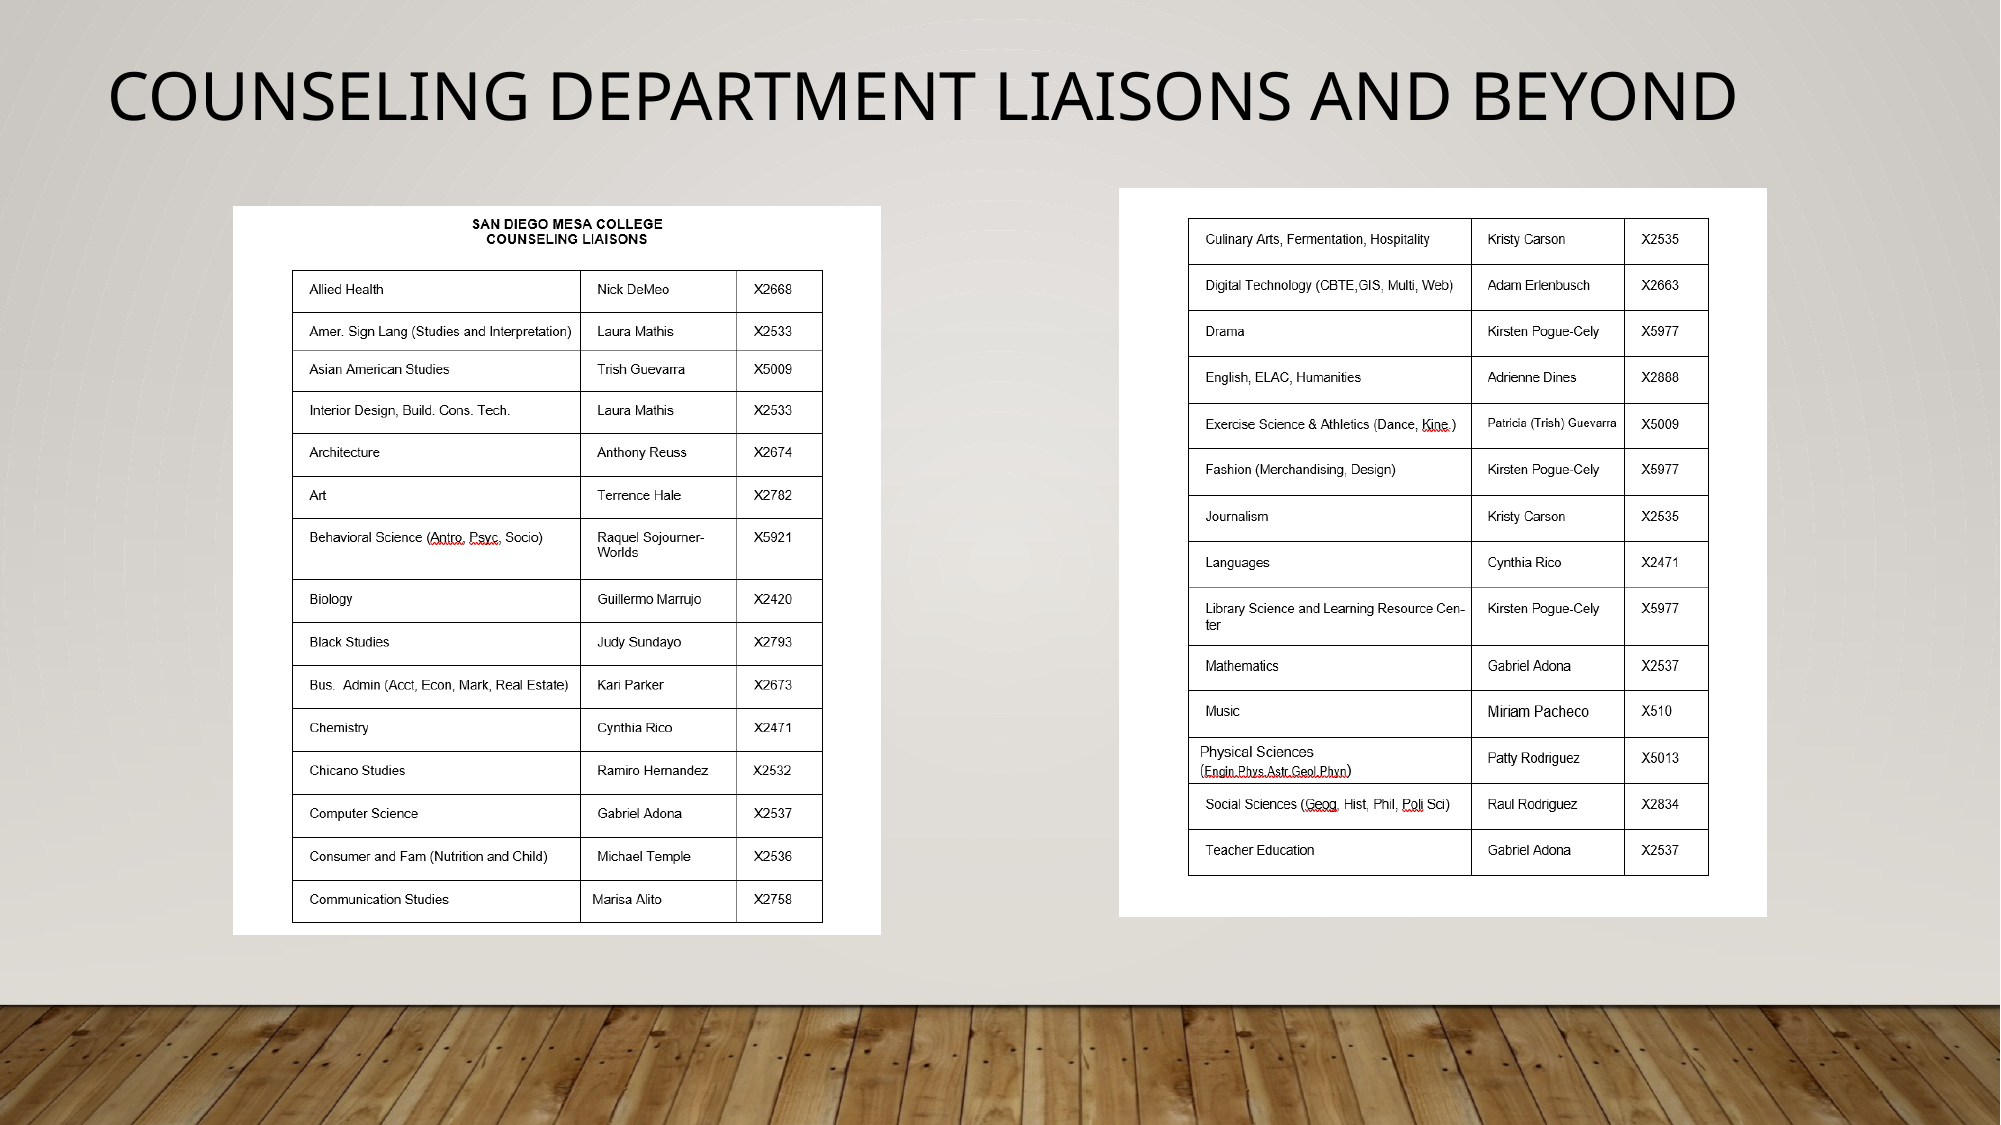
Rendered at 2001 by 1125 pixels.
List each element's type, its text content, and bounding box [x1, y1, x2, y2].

title Counseling Department Liaisons and Beyond [92, 54, 1796, 191]
picture [0, 1005, 2000, 1125]
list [233, 206, 881, 935]
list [1119, 188, 1767, 917]
